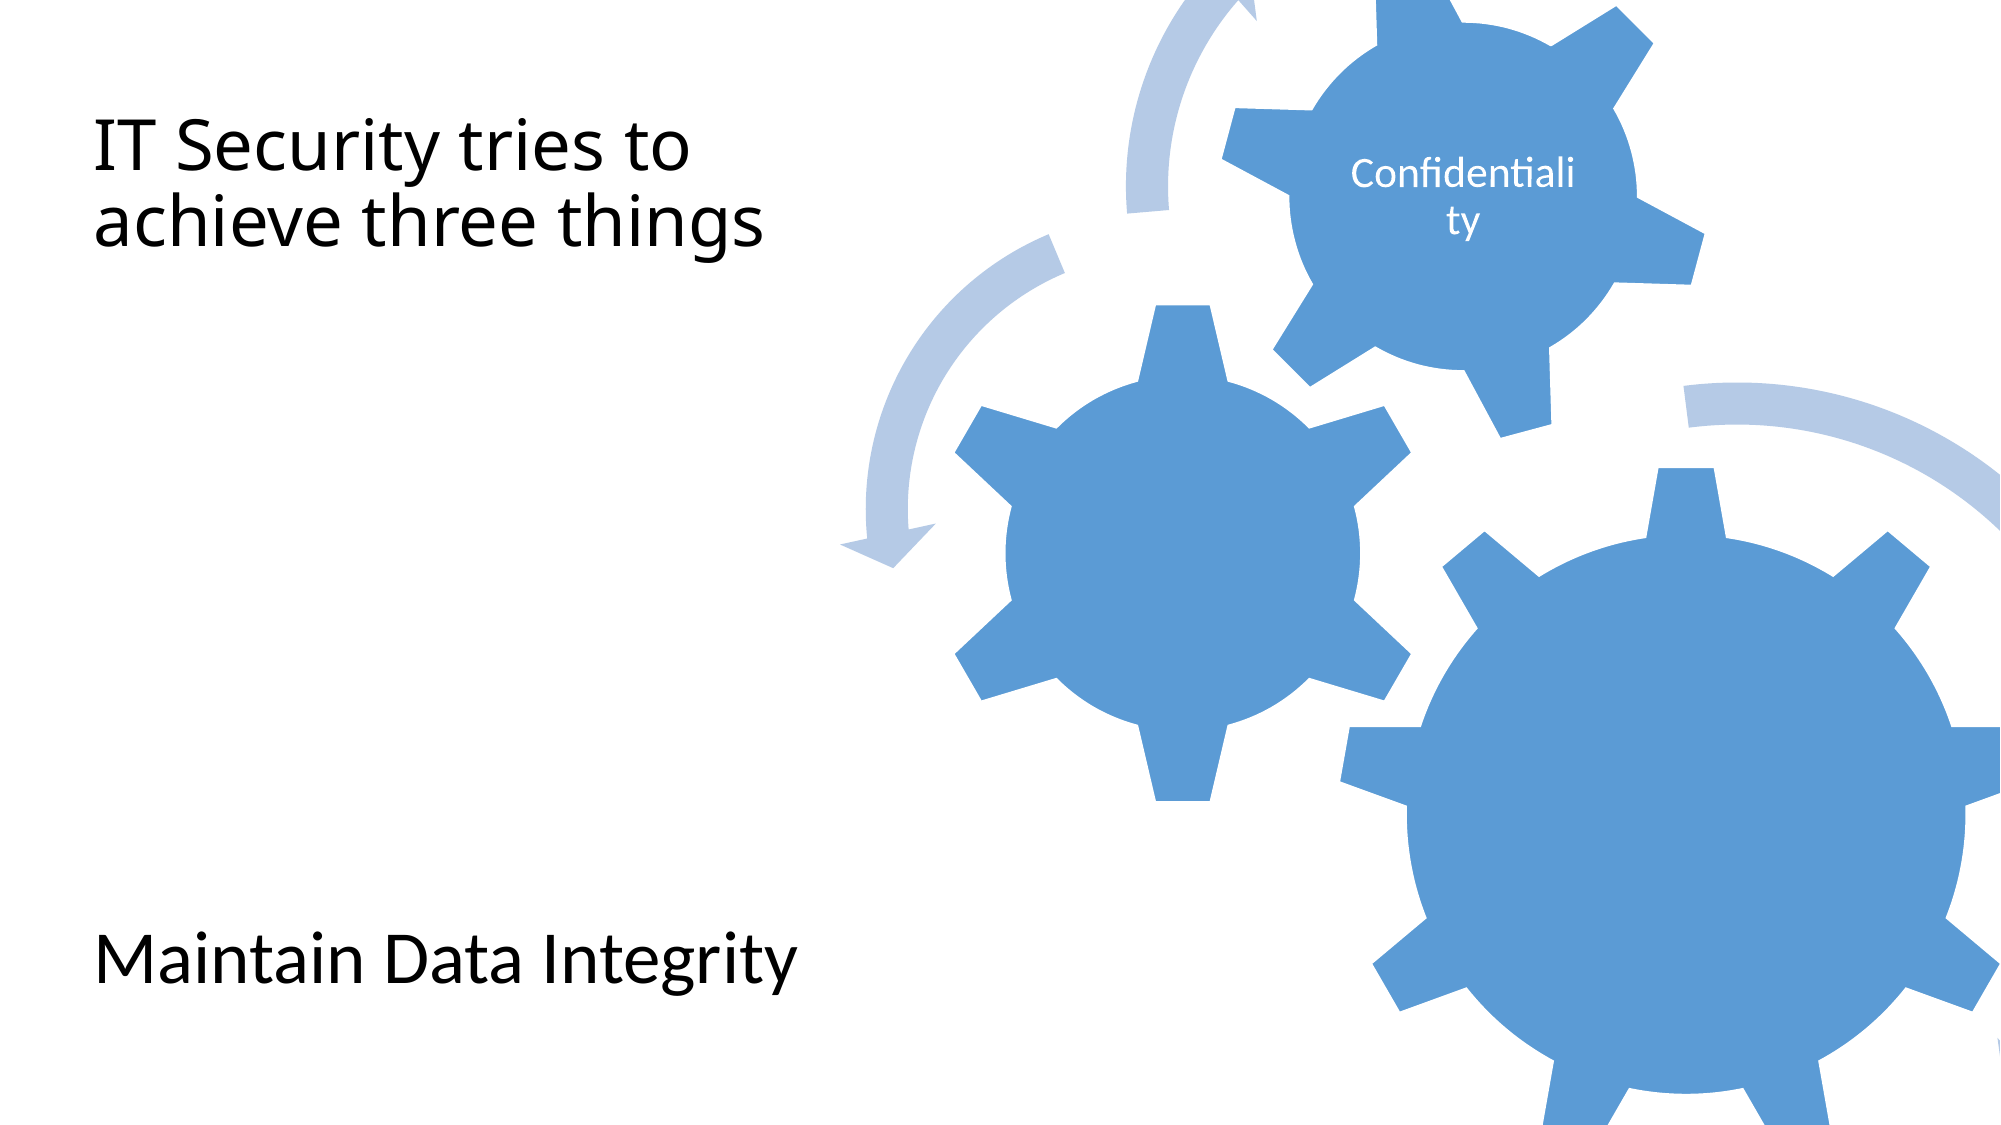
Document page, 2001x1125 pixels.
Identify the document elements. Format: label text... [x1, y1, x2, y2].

text_box Maintain Data Integrity [78, 901, 473, 1007]
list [473, 0, 2000, 1125]
title IT Security tries to achieve three things [78, 76, 473, 295]
